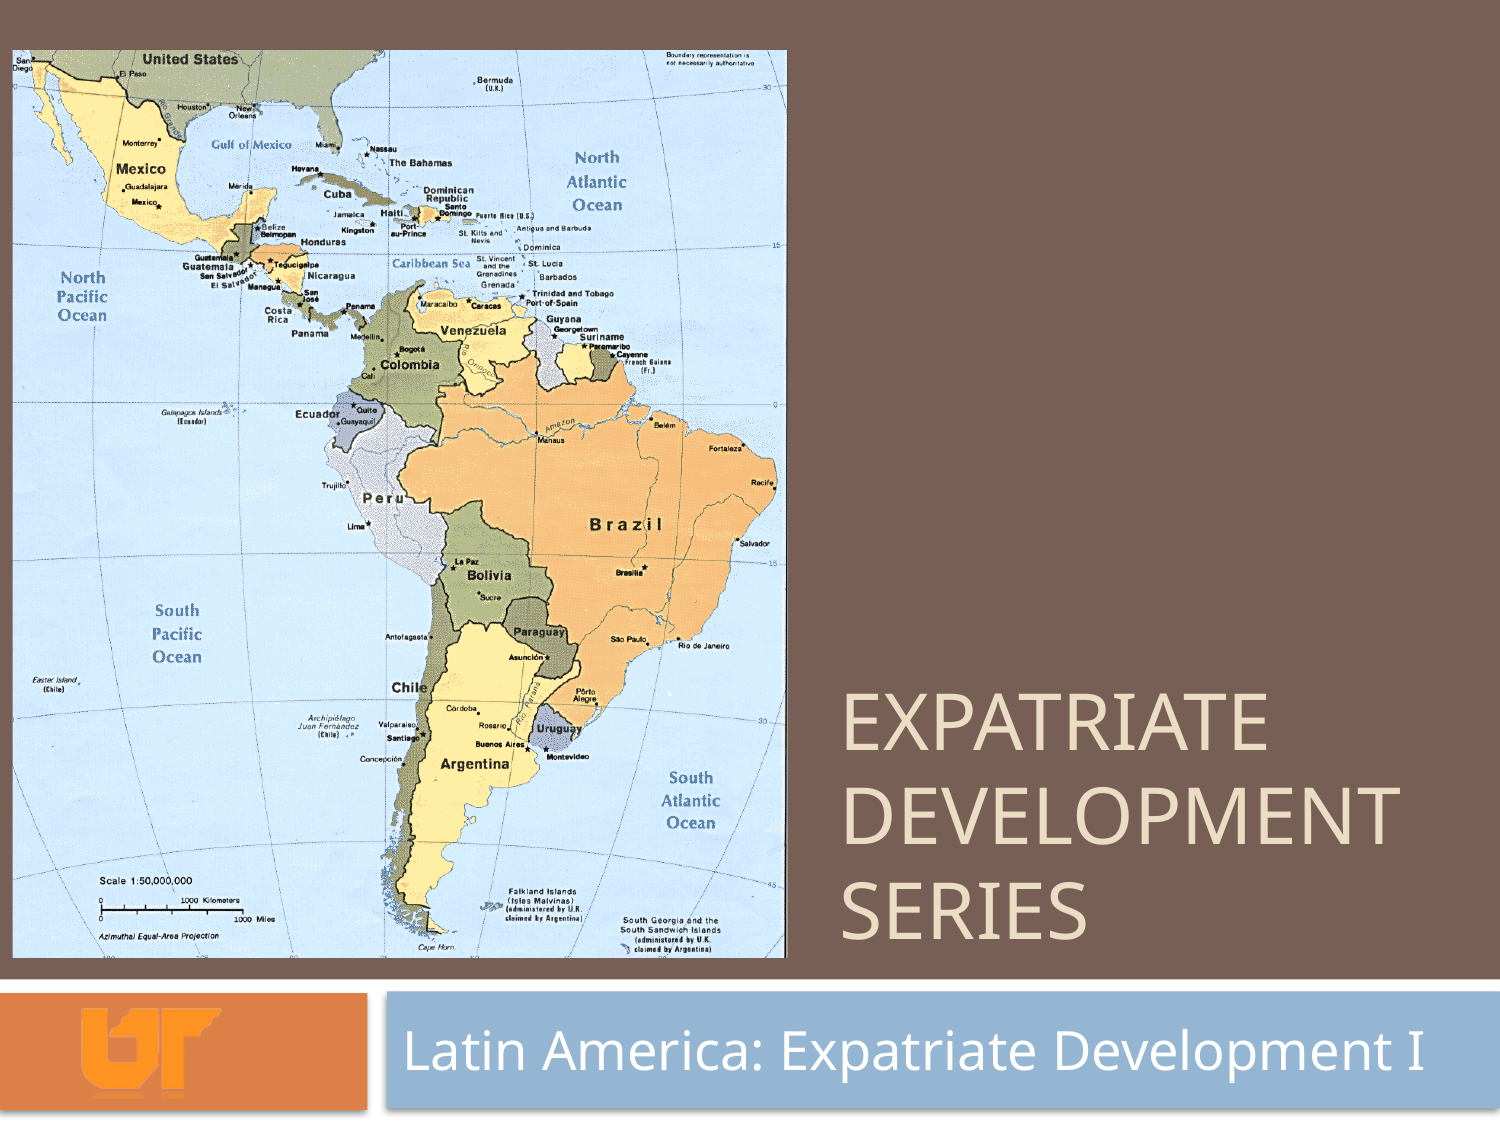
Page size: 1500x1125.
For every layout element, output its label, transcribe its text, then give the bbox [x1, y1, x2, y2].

picture [74, 999, 226, 1099]
subtitle Latin America: Expatriate Development I [387, 992, 1488, 1105]
title Expatriate Development Series [825, 662, 1500, 963]
picture [12, 49, 788, 959]
